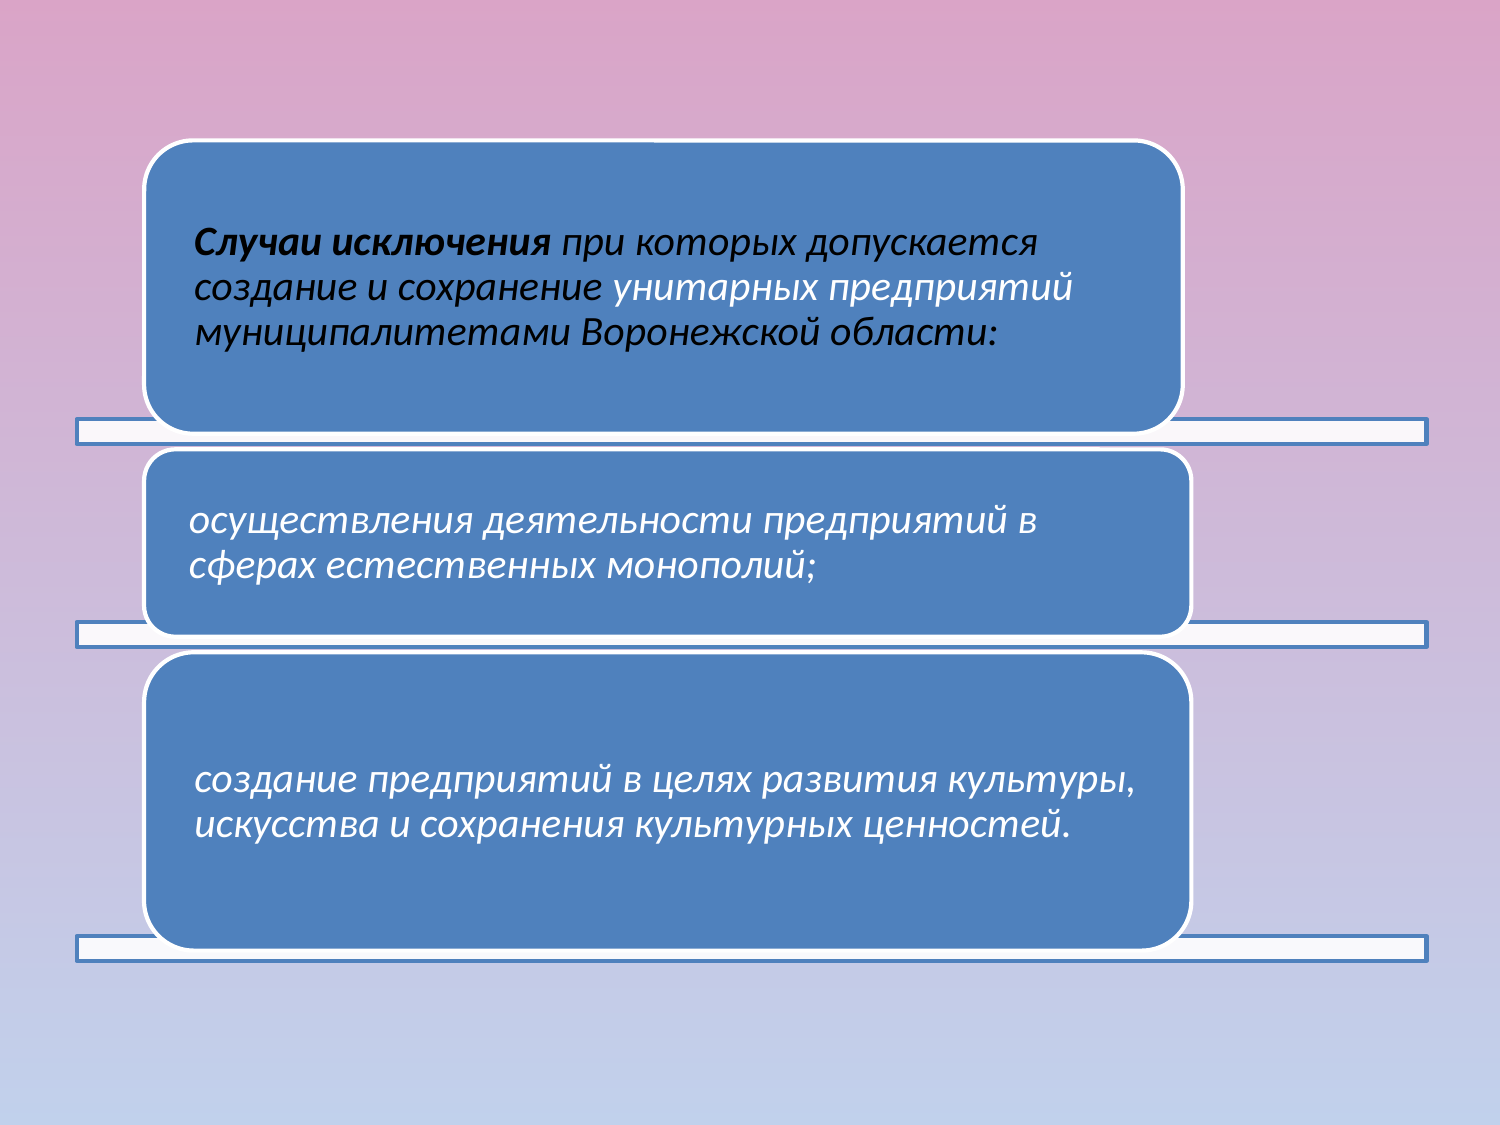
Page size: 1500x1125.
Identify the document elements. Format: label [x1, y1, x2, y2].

list [76, 77, 1427, 1024]
